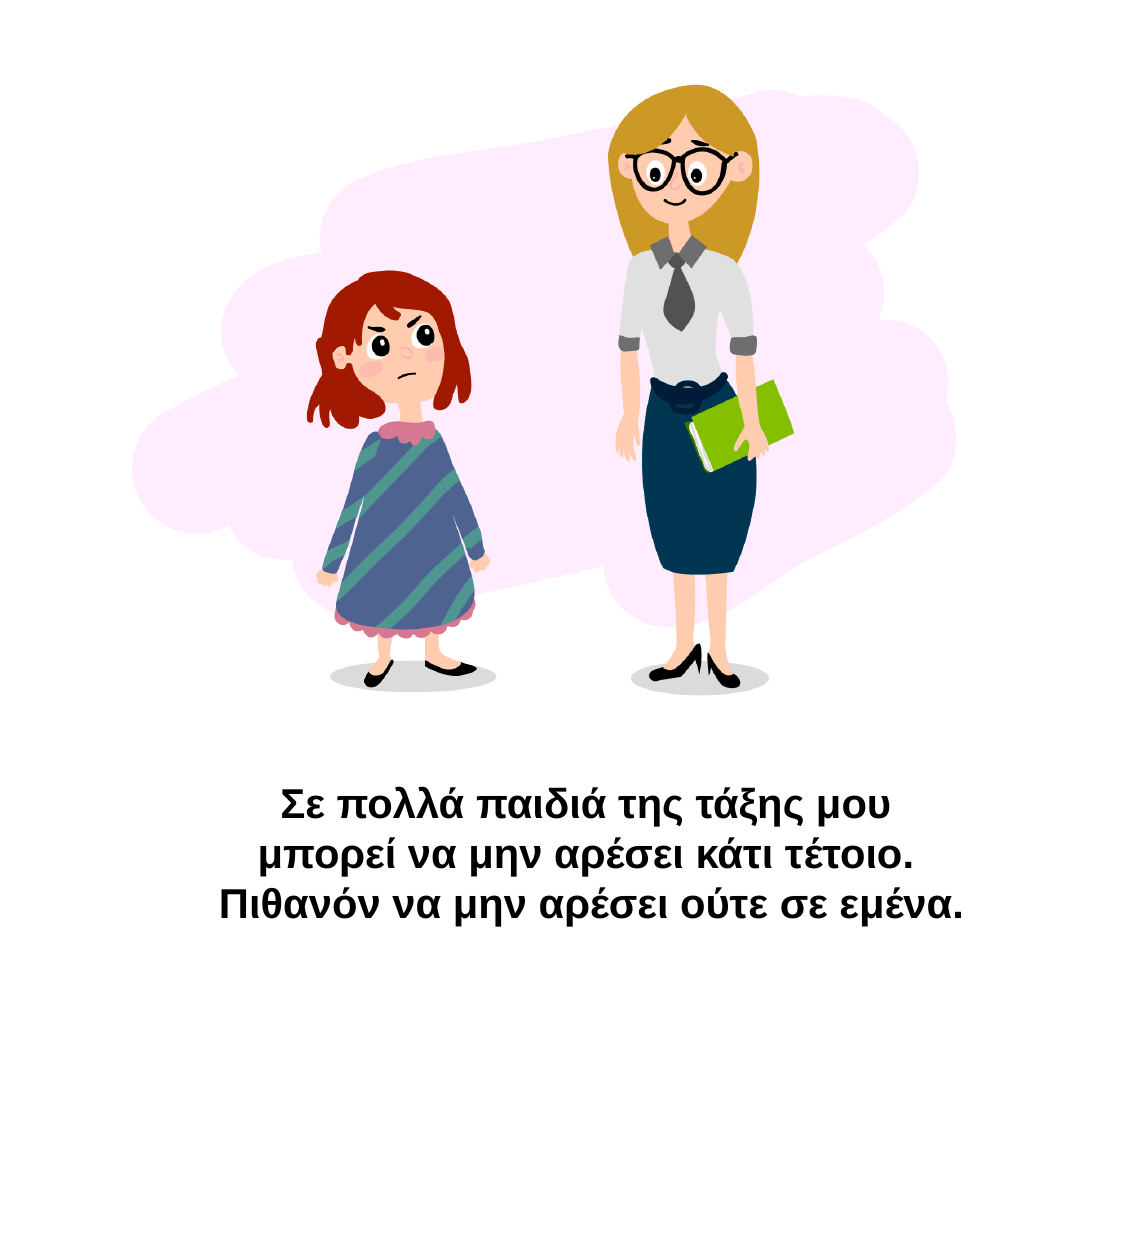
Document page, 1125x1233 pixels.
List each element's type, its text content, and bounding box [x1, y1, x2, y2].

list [51, 57, 1050, 724]
list Σε πολλά παιδιά της τάξης μου μπορεί να μην αρέσει κάτι τέτοιο. Πιθανόν να μην αρέσει ούτε σε εμένα. [124, 769, 1031, 1116]
